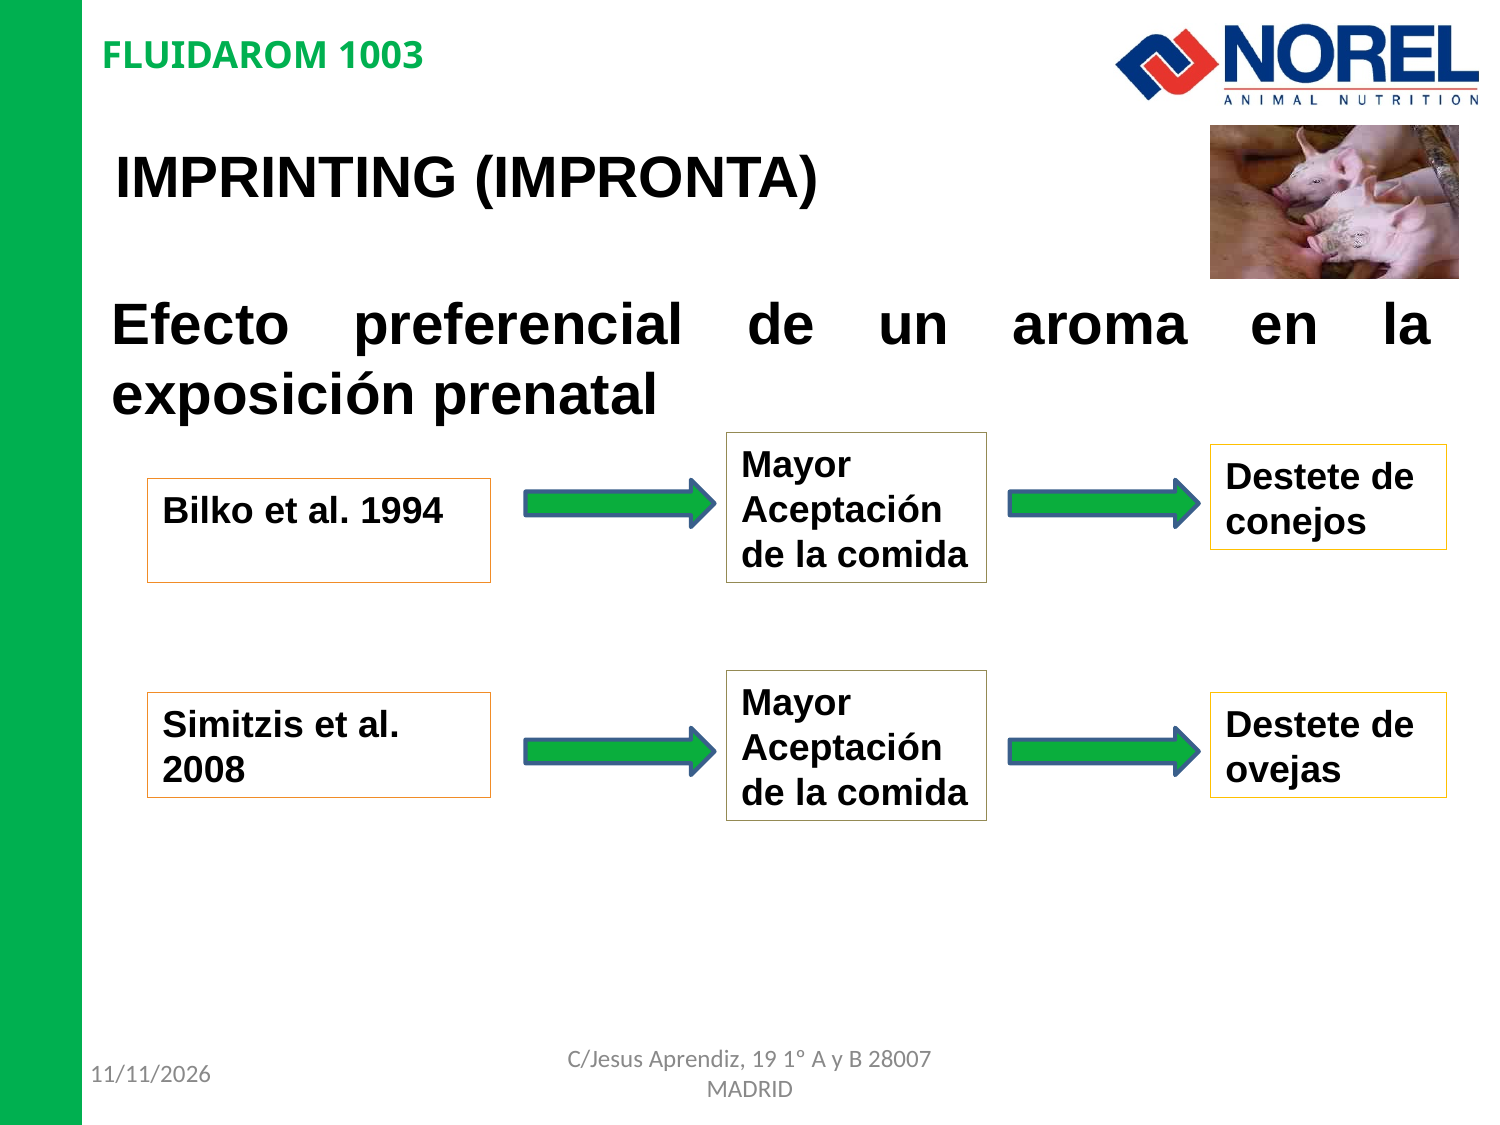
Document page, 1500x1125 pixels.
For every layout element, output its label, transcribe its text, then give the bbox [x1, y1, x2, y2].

text_box FLUIDAROM 1003 [86, 23, 449, 84]
text_box Simitzis et al. 2008 [147, 692, 491, 798]
picture [1113, 23, 1480, 106]
text_box Mayor Aceptación de la comida [726, 432, 987, 583]
picture [1210, 125, 1459, 280]
text_box [523, 725, 717, 777]
title Efecto preferencial de un aroma en la exposición prenatal [96, 290, 1448, 421]
text_box [1007, 725, 1201, 777]
text_box Mayor Aceptación de la comida [726, 670, 987, 821]
text_box IMPRINTING (IMPRONTA) [100, 104, 1451, 244]
text_box Destete de conejos [1210, 444, 1447, 550]
text_box [1007, 477, 1201, 529]
text_box Destete de ovejas [1210, 692, 1447, 798]
text_box [523, 477, 717, 529]
footer C/Jesus Aprendiz, 19 1º A y B 28007 MADRID [512, 1042, 988, 1103]
text_box Bilko et al. 1994 [147, 478, 491, 583]
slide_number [75, 1042, 425, 1103]
